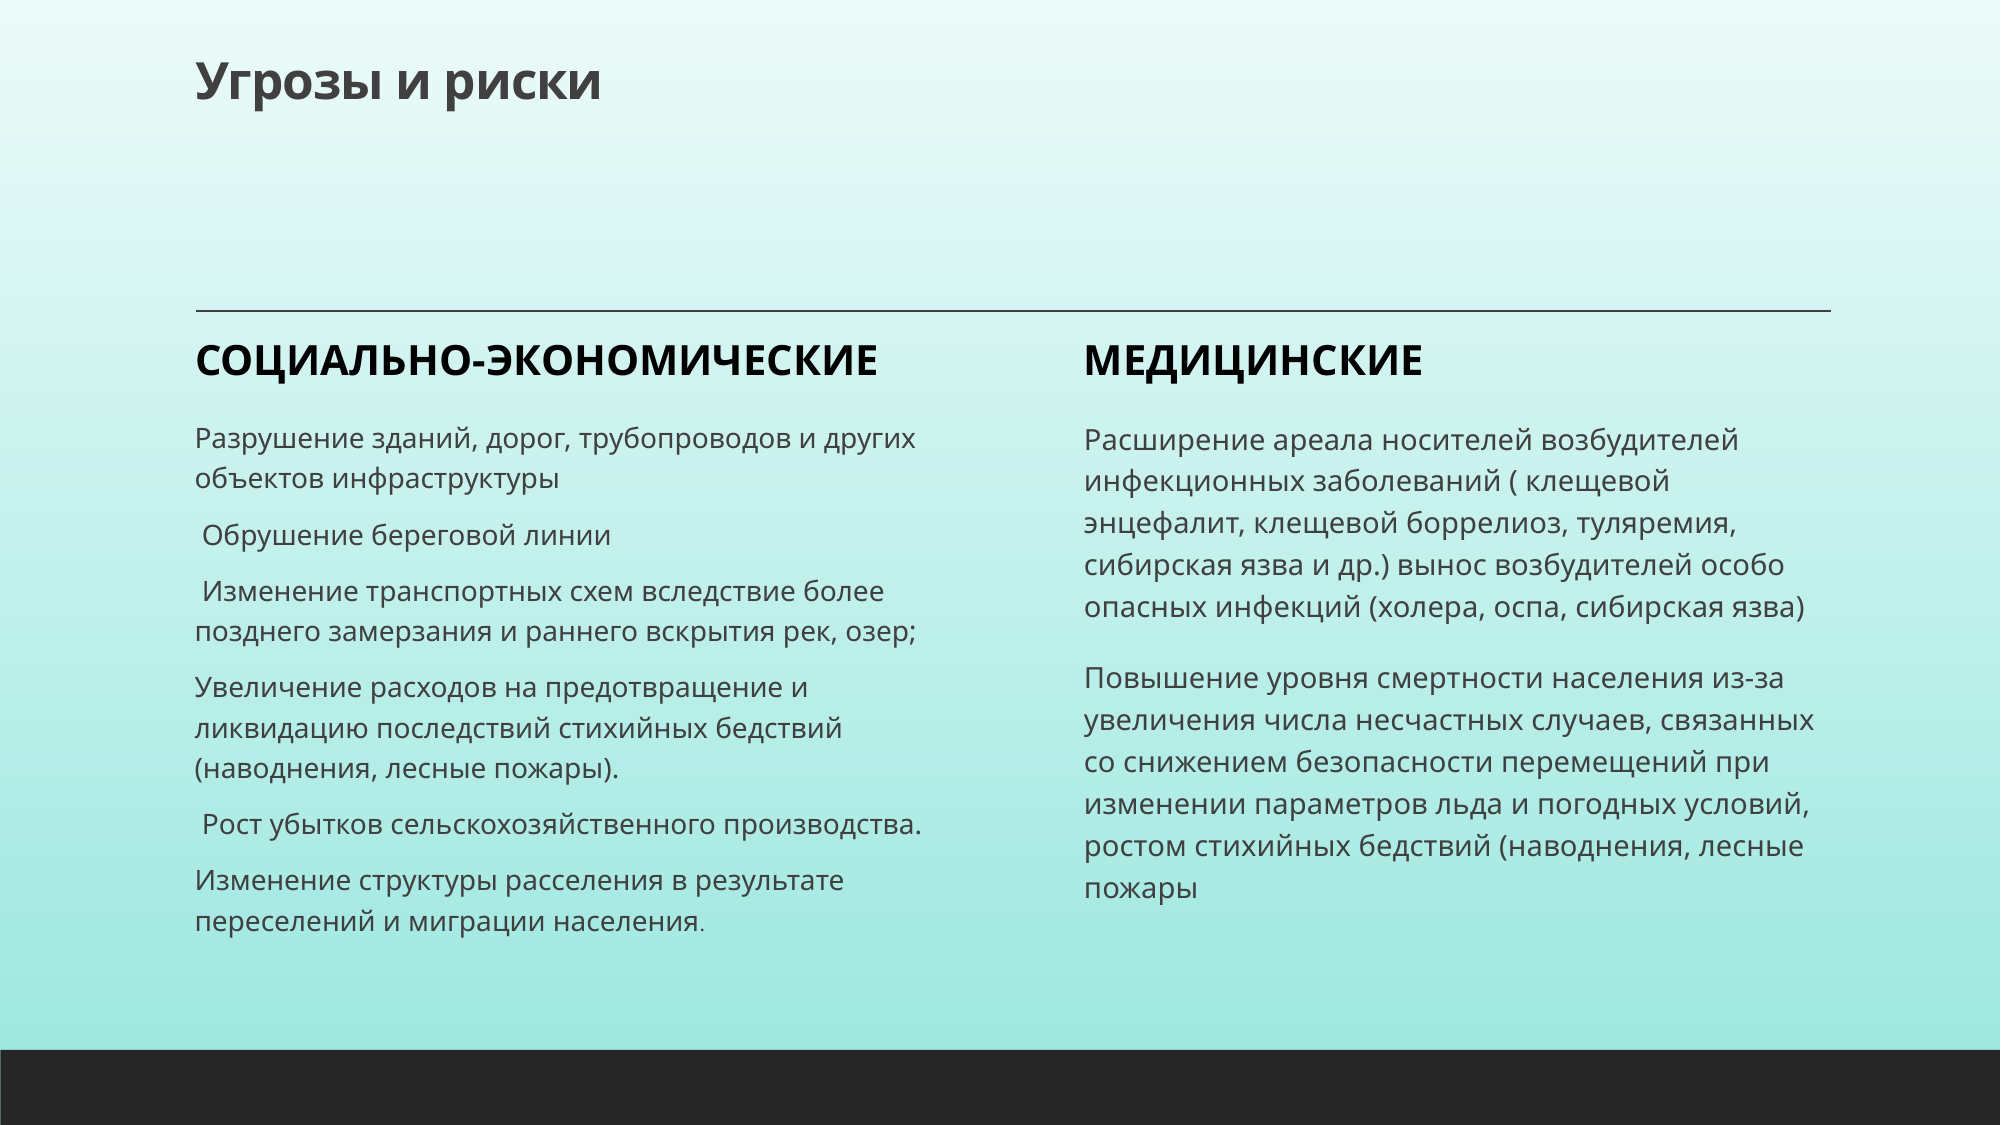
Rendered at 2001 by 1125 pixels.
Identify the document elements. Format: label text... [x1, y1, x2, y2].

title Угрозы и риски [180, 47, 1830, 215]
list Расширение ареала носителей возбудителей инфекционных заболеваний ( клещевой энцефалит, клещевой боррелиоз, туляремия, сибирская язва и др.) вынос возбудителей особо опасных инфекций (холера, оспа, сибирская язва) Повышение уровня смертности населения из-за увеличения числа несчастных случаев, связанных со снижением безопасности перемещений при изменении параметров льда и погодных условий, ростом стихийных бедствий (наводнения, лесные пожары [1068, 406, 1830, 963]
list Социально-экономические [180, 337, 942, 406]
list Разрушение зданий, дорог, трубопроводов и других объектов инфраструктуры Обрушение береговой линии Изменение транспортных схем вследствие более позднего замерзания и раннего вскрытия рек, озер; Увеличение расходов на предотвращение и ликвидацию последствий стихийных бедствий (наводнения, лесные пожары). Рост убытков сельскохозяйственного производства. Изменение структуры расселения в результате переселений и миграции населения. [180, 406, 942, 963]
list Медицинские [1068, 337, 1830, 406]
